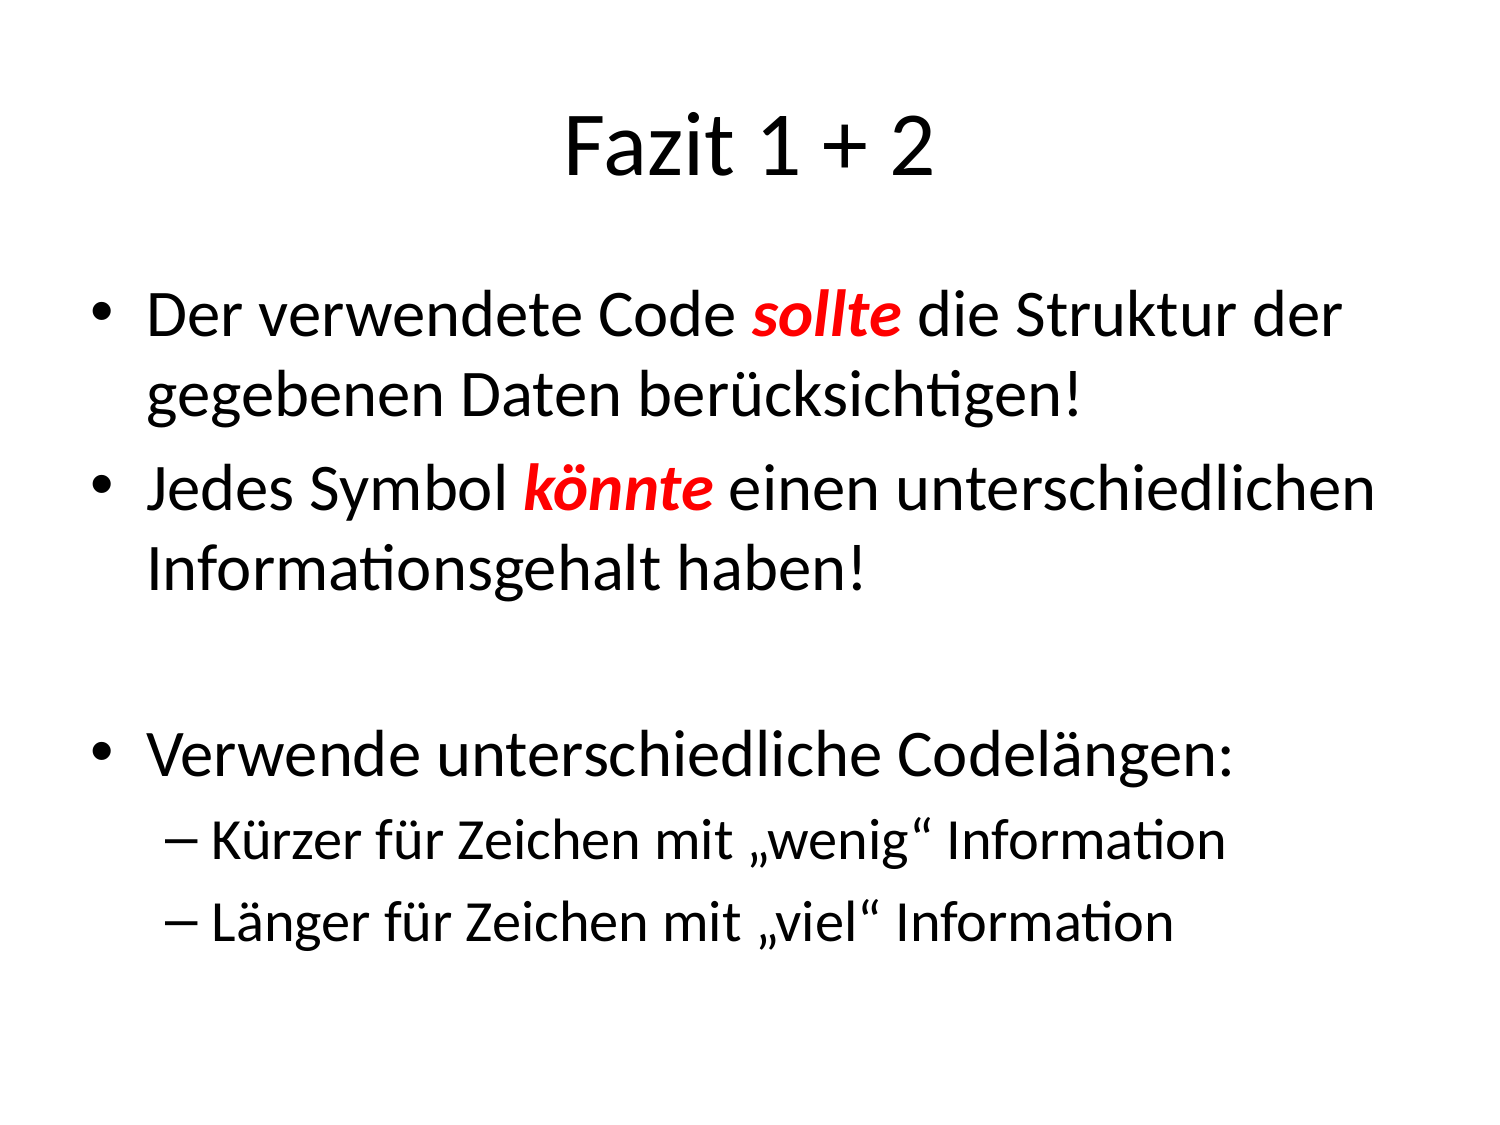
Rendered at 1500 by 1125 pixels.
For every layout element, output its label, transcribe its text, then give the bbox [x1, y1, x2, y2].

list Der verwendete Code sollte die Struktur der gegebenen Daten berücksichtigen! Jedes Symbol könnte einen unterschiedlichen Informationsgehalt haben! Verwende unterschiedliche Codelängen: Kürzer für Zeichen mit „wenig“ Information Länger für Zeichen mit „viel“ Information [75, 262, 1425, 1005]
title Fazit 1 + 2 [75, 45, 1425, 233]
